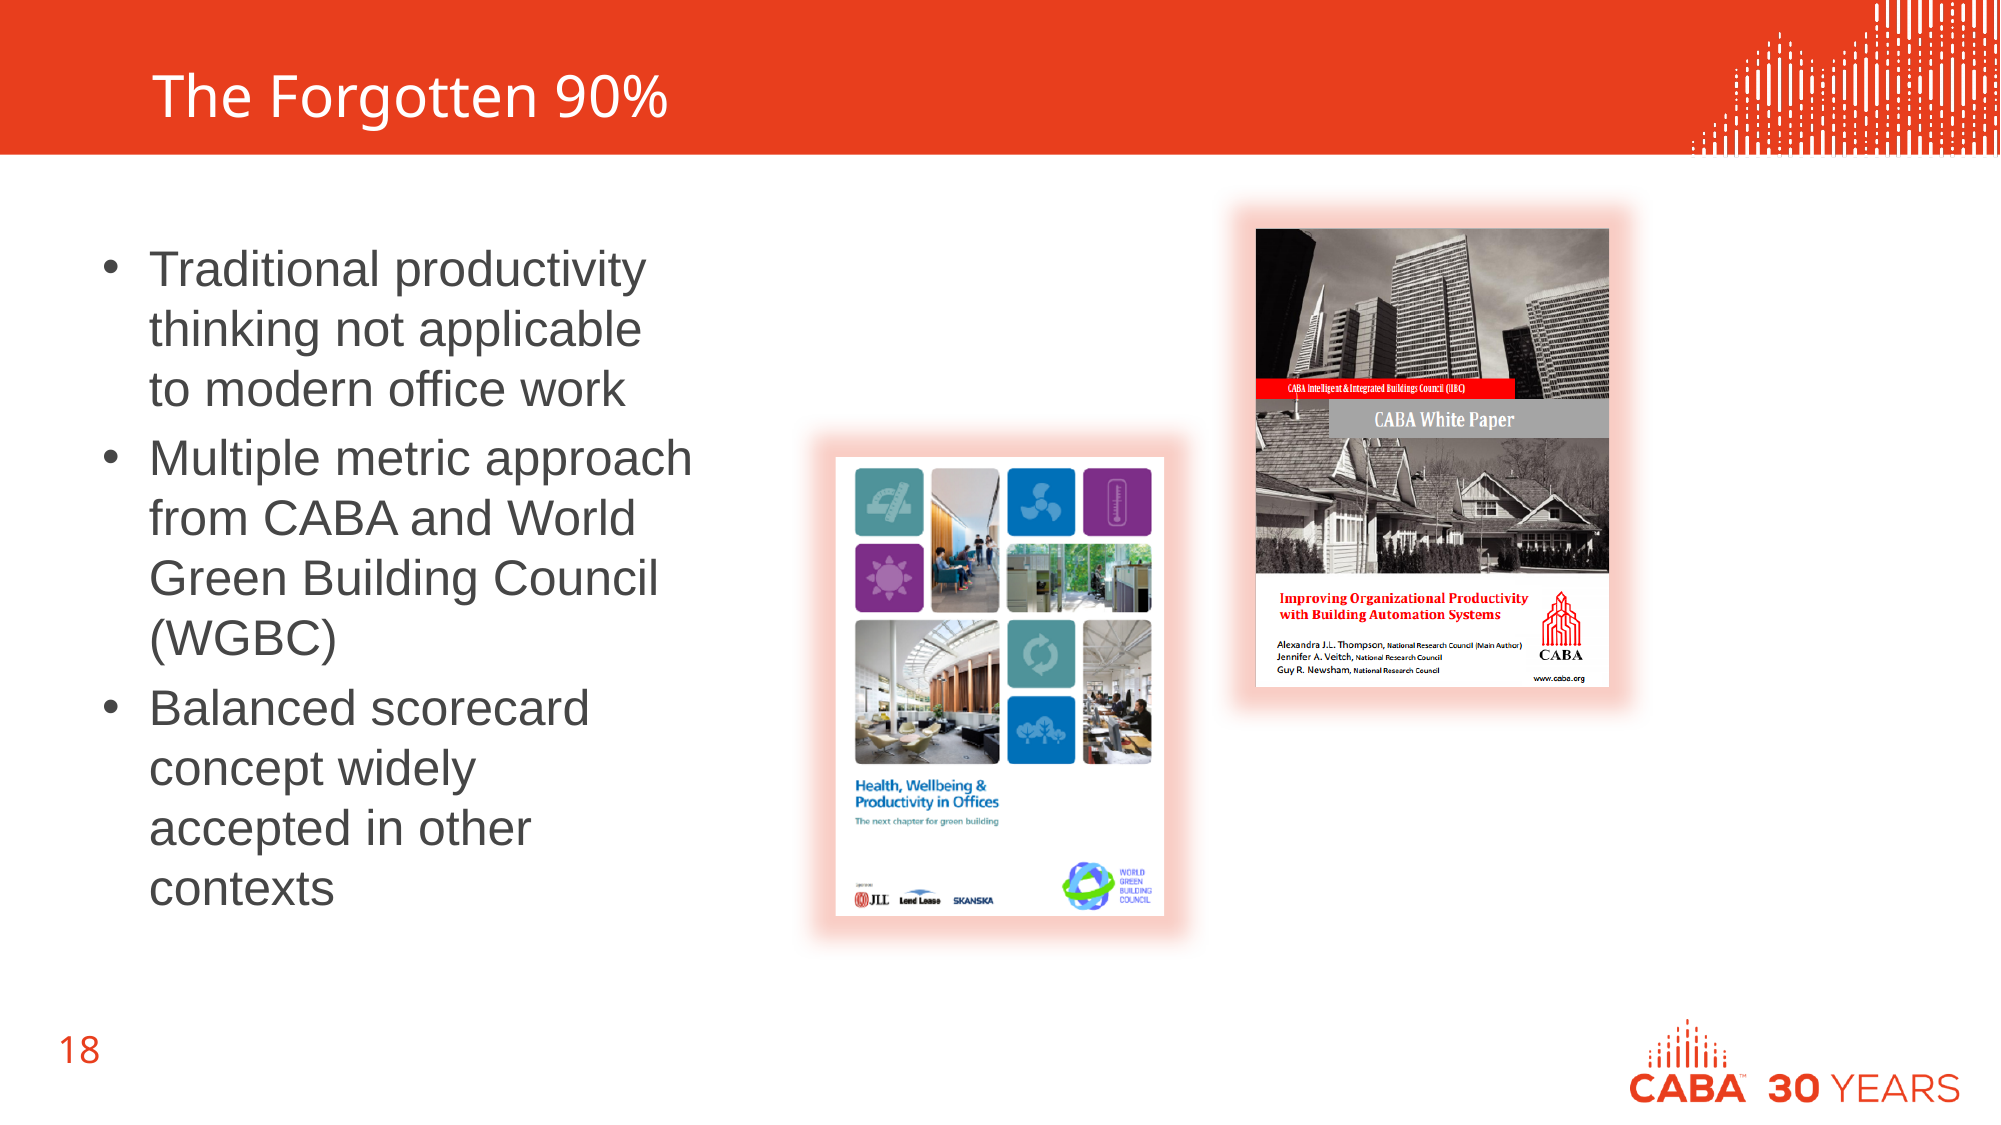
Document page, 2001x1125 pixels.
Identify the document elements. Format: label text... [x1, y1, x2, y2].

title The Forgotten 90% [137, 59, 1265, 134]
text_box 18 [42, 1018, 143, 1085]
picture [1609, 1006, 1967, 1115]
picture [1255, 228, 1610, 687]
text_box Traditional productivity thinking not applicable to modern office work Multiple metric approach from CABA and World Green Building Council (WGBC) Balanced scorecard concept widely accepted in other contexts [87, 228, 712, 736]
picture [835, 457, 1165, 916]
